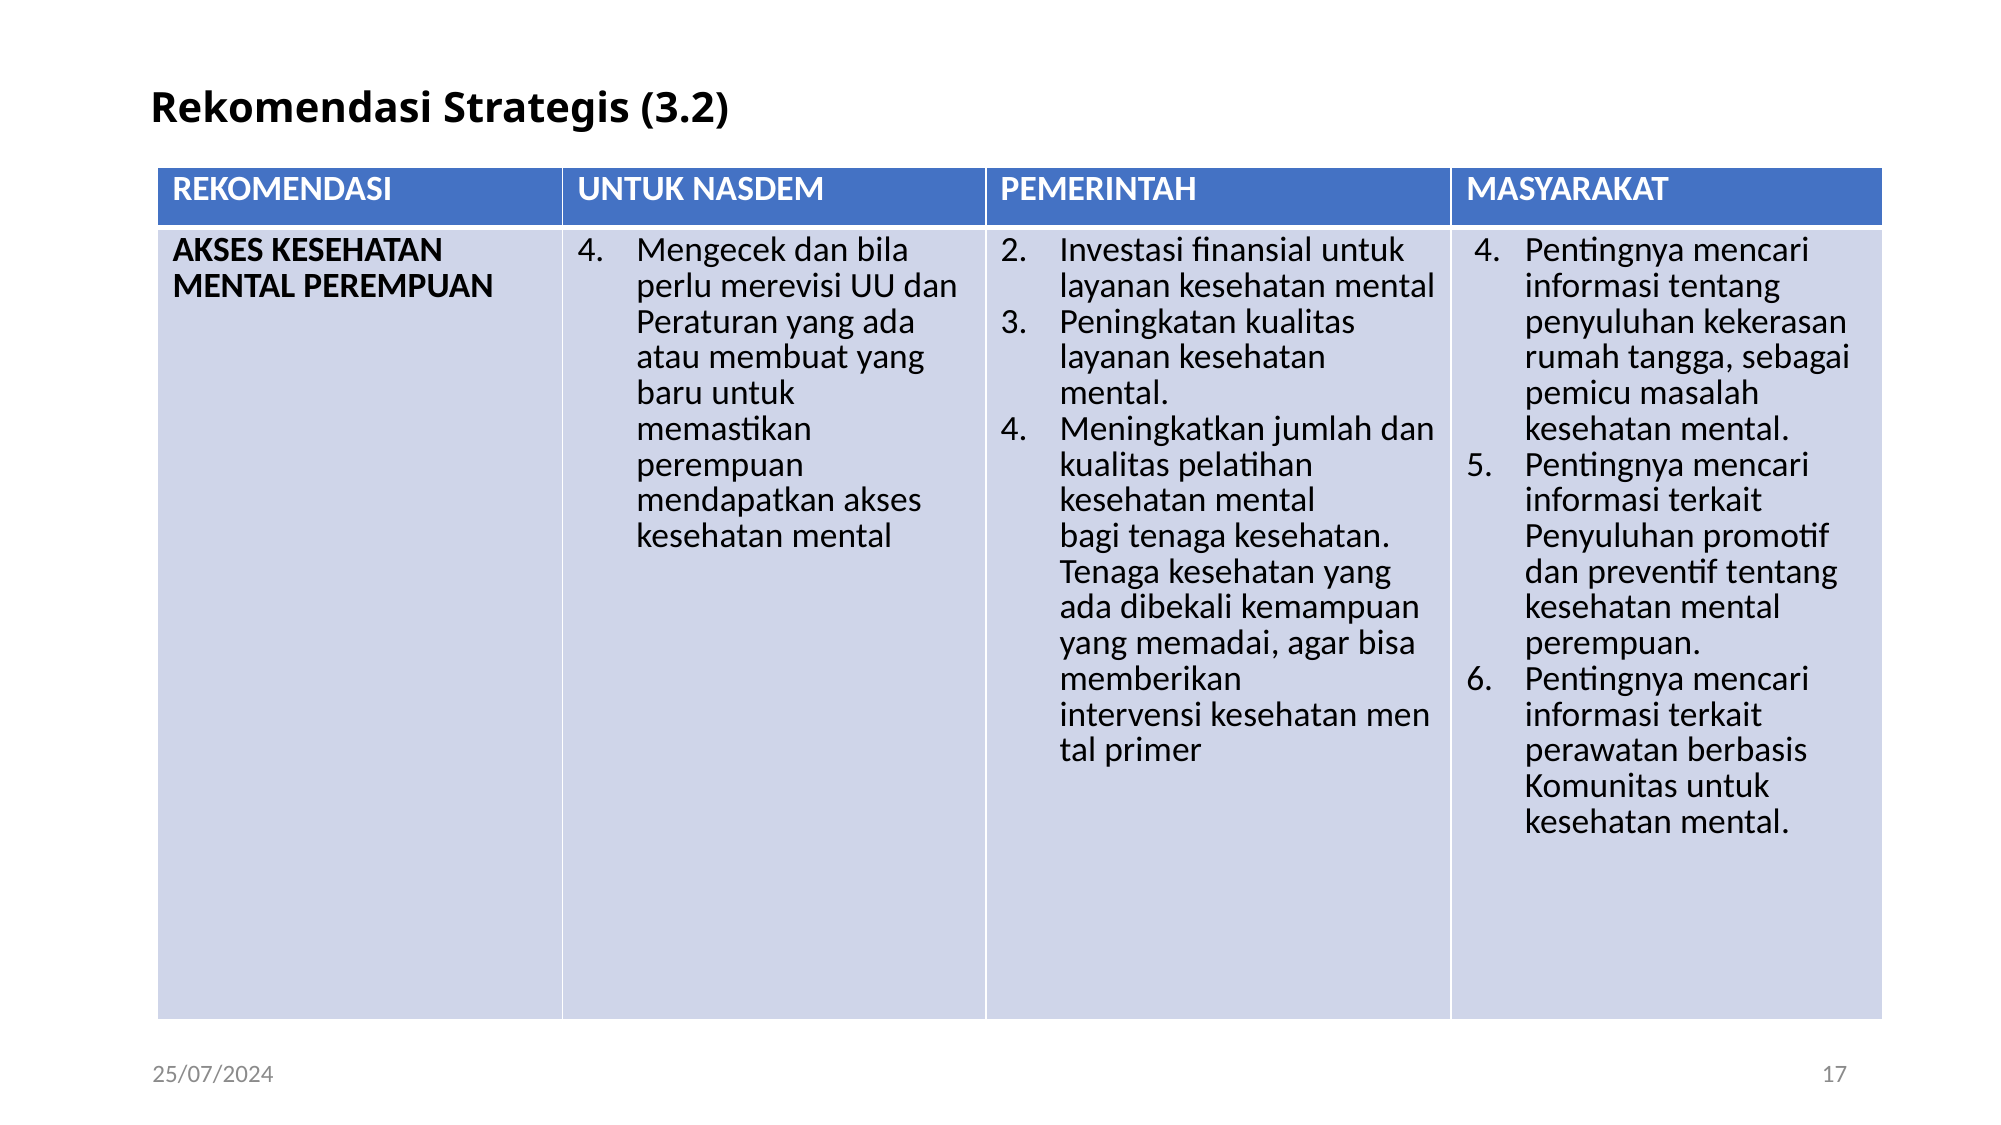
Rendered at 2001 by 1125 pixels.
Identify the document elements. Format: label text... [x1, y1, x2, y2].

table_cell Mengecek dan bila perlu merevisi UU dan Peraturan yang ada atau membuat yang baru untuk memastikan perempuan mendapatkan akses kesehatan mental [563, 230, 985, 1019]
table_header MASYARAKAT [1452, 168, 1882, 225]
table_cell Investasi finansial untuk layanan kesehatan mental Peningkatan kualitas layanan kesehatan mental. Meningkatkan jumlah dan kualitas pelatihan kesehatan mental bagi tenaga kesehatan. Tenaga kesehatan yang ada dibekali kemampuan yang memadai, agar bisa memberikan intervensi kesehatan mental primer [987, 230, 1450, 1019]
title Rekomendasi Strategis (3.2) [135, 0, 1860, 218]
table_header PEMERINTAH [987, 168, 1450, 225]
slide_number 17 [1412, 1042, 1863, 1103]
table_header REKOMENDASI [158, 168, 562, 225]
table_cell AKSES KESEHATAN MENTAL PEREMPUAN [158, 230, 562, 1019]
table_cell 4. Pentingnya mencari informasi tentang penyuluhan kekerasan rumah tangga, sebagai pemicu masalah kesehatan mental. Pentingnya mencari informasi terkait Penyuluhan promotif dan preventif tentang kesehatan mental perempuan. Pentingnya mencari informasi terkait perawatan berbasis Komunitas untuk kesehatan mental. [1452, 230, 1882, 1019]
table_header UNTUK NASDEM [563, 168, 985, 225]
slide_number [137, 1042, 588, 1103]
